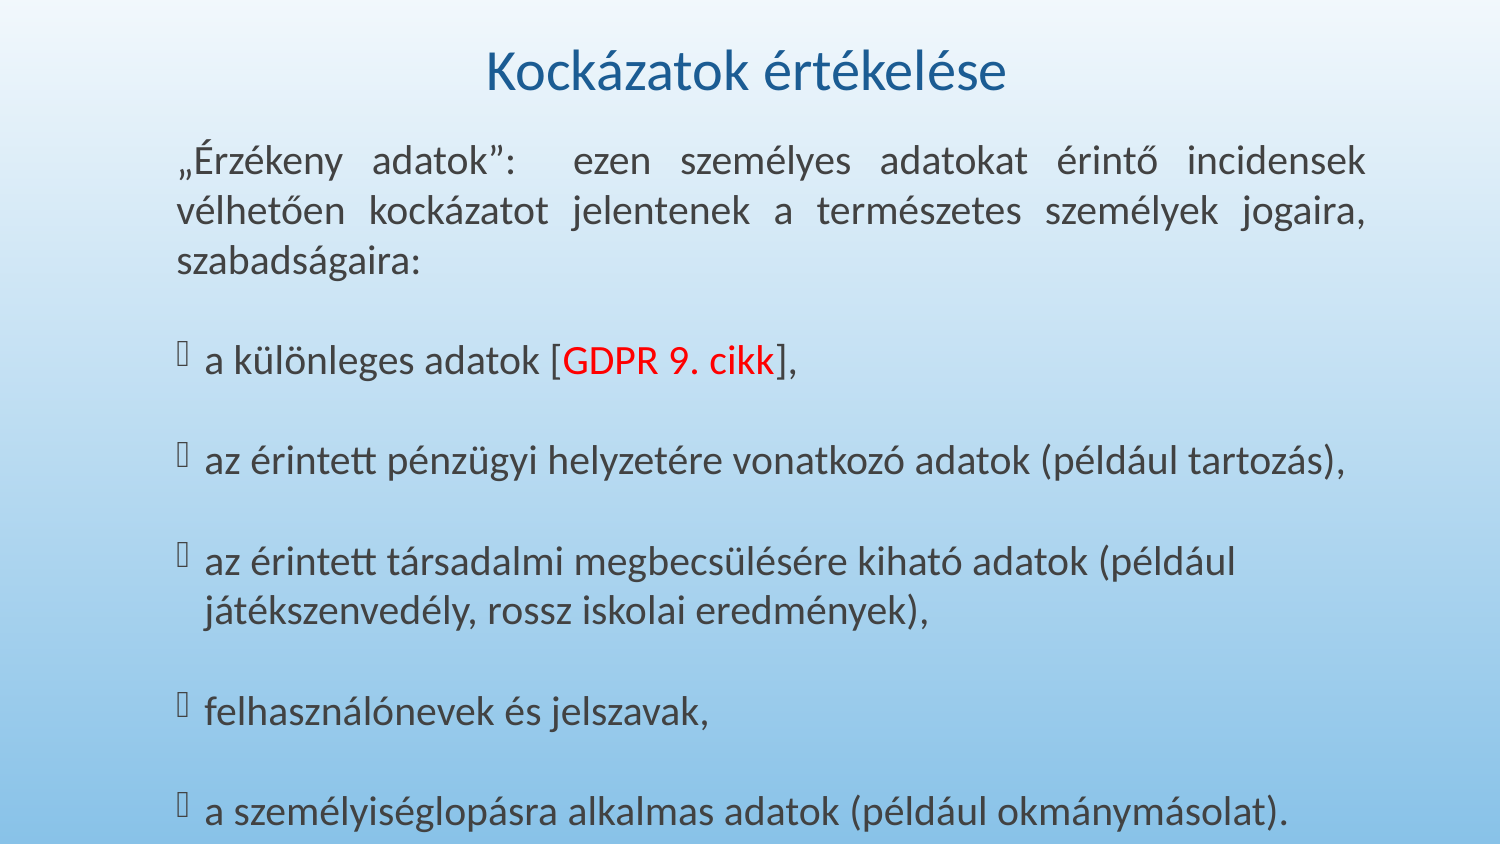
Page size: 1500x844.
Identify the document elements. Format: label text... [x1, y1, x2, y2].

list „Érzékeny adatok”: ezen személyes adatokat érintő incidensek vélhetően kockázatot jelentenek a természetes személyek jogaira, szabadságaira: a különleges adatok [GDPR 9. cikk], az érintett pénzügyi helyzetére vonatkozó adatok (például tartozás), az érintett társadalmi megbecsülésére kiható adatok (például játékszenvedély, rossz iskolai eredmények), felhasználónevek és jelszavak, a személyiséglopásra alkalmas adatok (például okmánymásolat). [176, 133, 1367, 686]
title Kockázatok értékelése [402, 31, 1092, 195]
